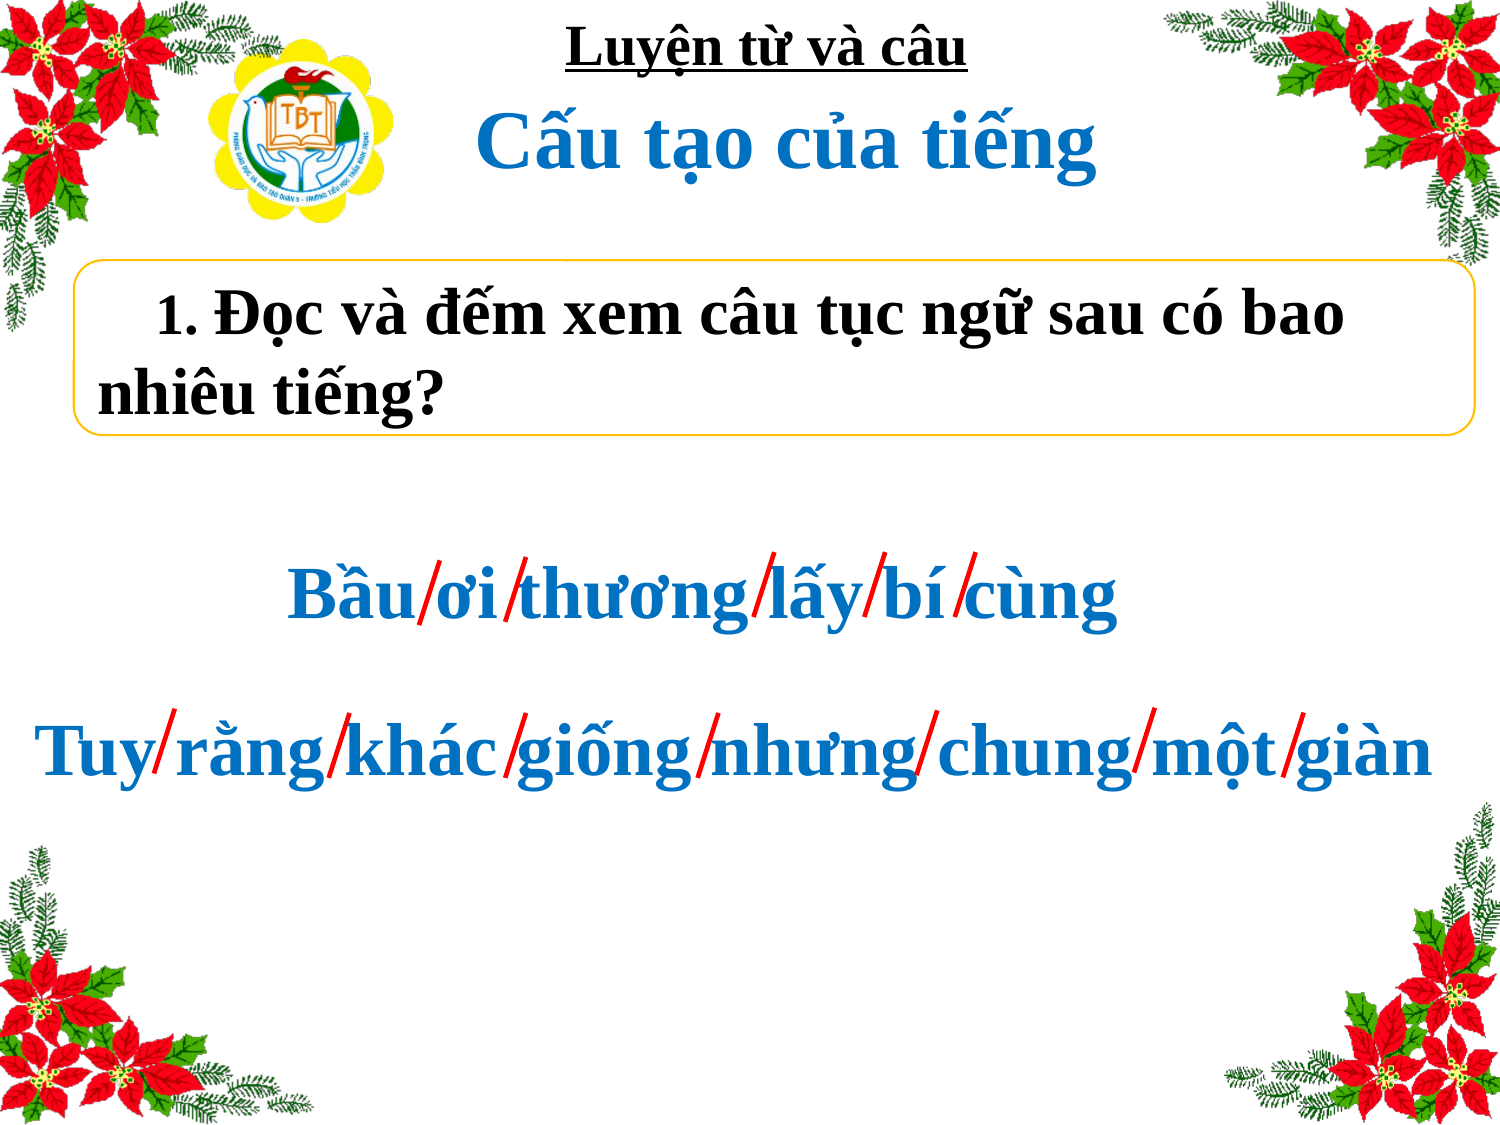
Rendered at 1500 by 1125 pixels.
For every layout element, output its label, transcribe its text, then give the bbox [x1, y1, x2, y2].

text_box Luyện từ và câu [472, 0, 1062, 77]
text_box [697, 712, 719, 778]
text_box Cấu tạo của tiếng [392, 77, 1184, 193]
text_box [864, 552, 886, 617]
picture [1223, 801, 1500, 1124]
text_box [1134, 707, 1155, 773]
text_box Tuy rằng khác giống nhưng chung một giàn [0, 671, 1487, 819]
picture [0, 823, 314, 1125]
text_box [419, 560, 440, 626]
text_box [505, 556, 527, 622]
picture [0, 0, 393, 333]
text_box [153, 708, 175, 774]
picture [1163, 0, 1500, 319]
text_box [916, 710, 938, 776]
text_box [328, 712, 350, 778]
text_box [1282, 712, 1304, 778]
text_box 1. Đọc và đếm xem câu tục ngữ sau có bao nhiêu tiếng? [72, 259, 1476, 437]
text_box Bầu ơi thương lấy bí cùng [202, 514, 1245, 662]
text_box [505, 712, 527, 778]
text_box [954, 552, 976, 617]
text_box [753, 552, 775, 617]
